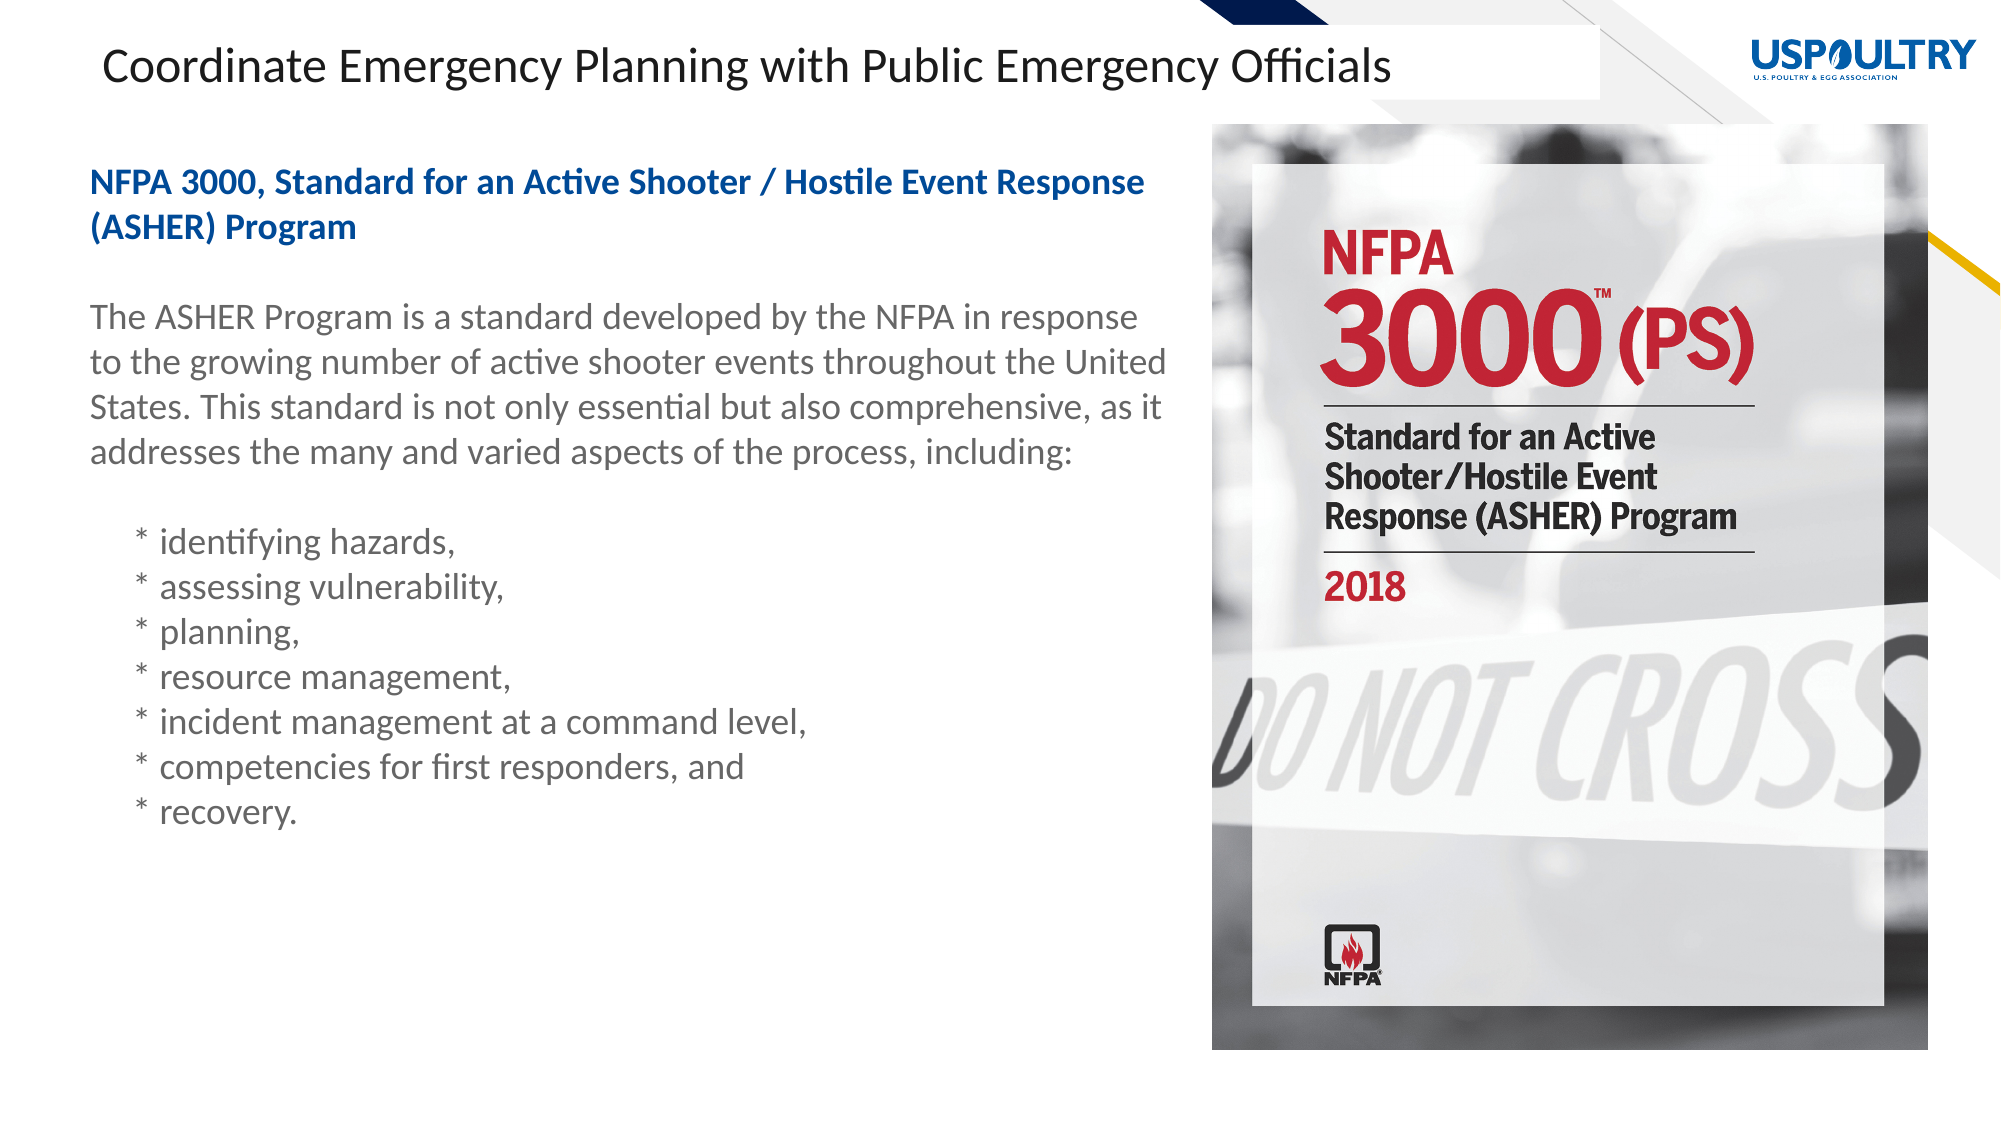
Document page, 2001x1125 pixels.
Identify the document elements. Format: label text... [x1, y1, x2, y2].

text_box NFPA 3000, Standard for an Active Shooter / Hostile Event Response (ASHER) Program The ASHER Program is a standard developed by the NFPA in response to the growing number of active shooter events throughout the United States. This standard is not only essential but also comprehensive, as it addresses the many and varied aspects of the process, including: * identifying hazards, * assessing vulnerability, * planning, * resource management, * incident management at a command level, * competencies for first responders, and * recovery. [74, 149, 1188, 840]
picture [1752, 38, 1977, 80]
text_box Coordinate Emergency Planning with Public Emergency Officials [87, 24, 1600, 100]
picture [1212, 124, 1928, 1050]
